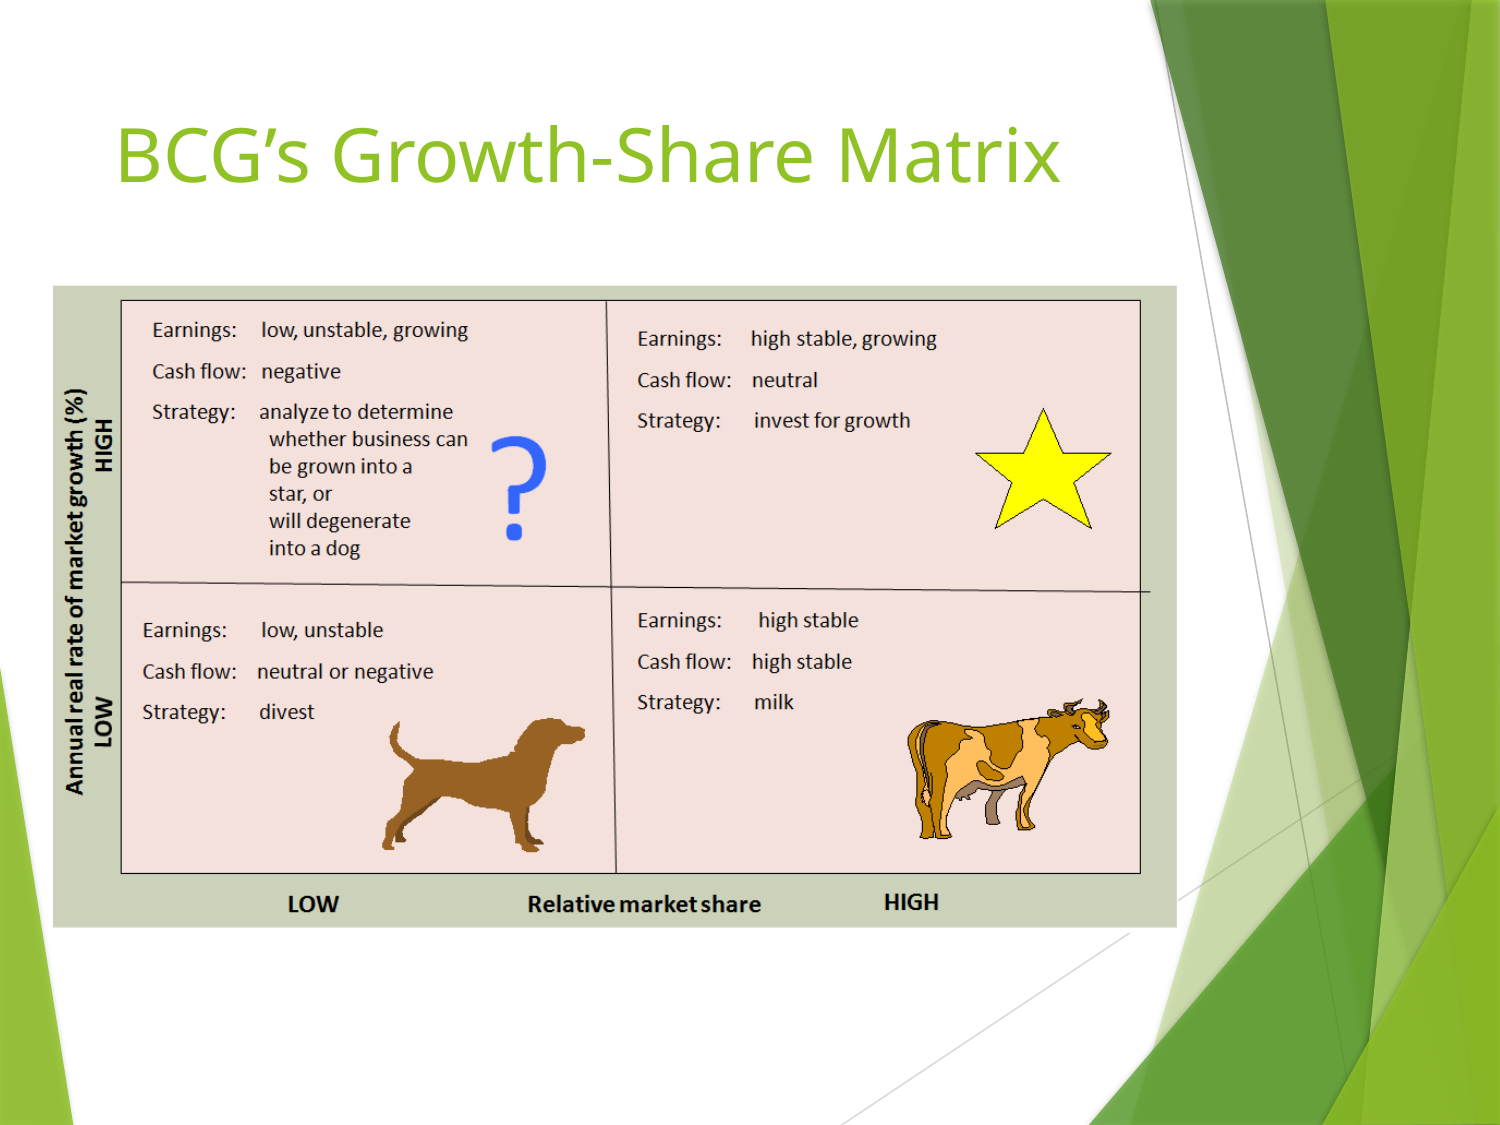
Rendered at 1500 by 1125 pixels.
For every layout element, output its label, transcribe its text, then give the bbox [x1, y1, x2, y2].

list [51, 274, 1190, 933]
title BCG’s Growth-Share Matrix [99, 99, 1142, 273]
